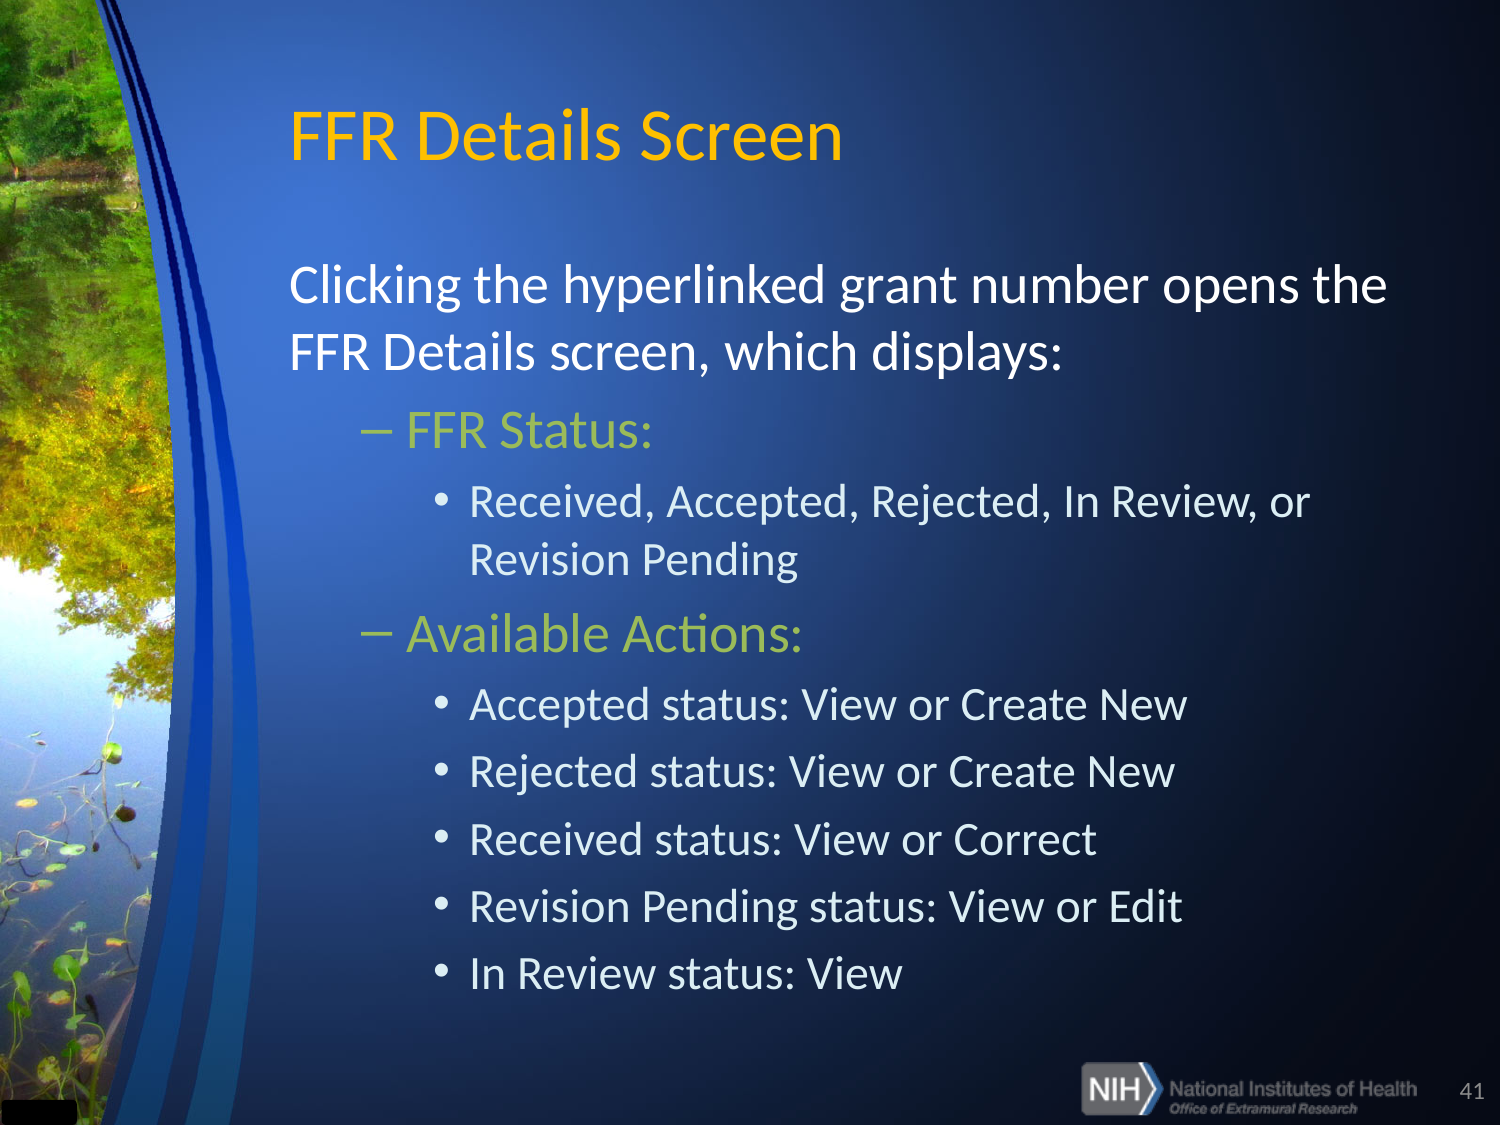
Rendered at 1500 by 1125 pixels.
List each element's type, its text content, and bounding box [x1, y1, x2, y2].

title FFR Details Screen [274, 36, 1425, 224]
list Clicking the hyperlinked grant number opens the FFR Details screen, which displays: FFR Status: Received, Accepted, Rejected, In Review, or Revision Pending Available Actions: Accepted status: View or Create New Rejected status: View or Create New Received status: View or Correct Revision Pending status: View or Edit In Review status: View [274, 240, 1425, 1014]
picture [0, 0, 1500, 1125]
slide_number 41 [1149, 1059, 1500, 1120]
